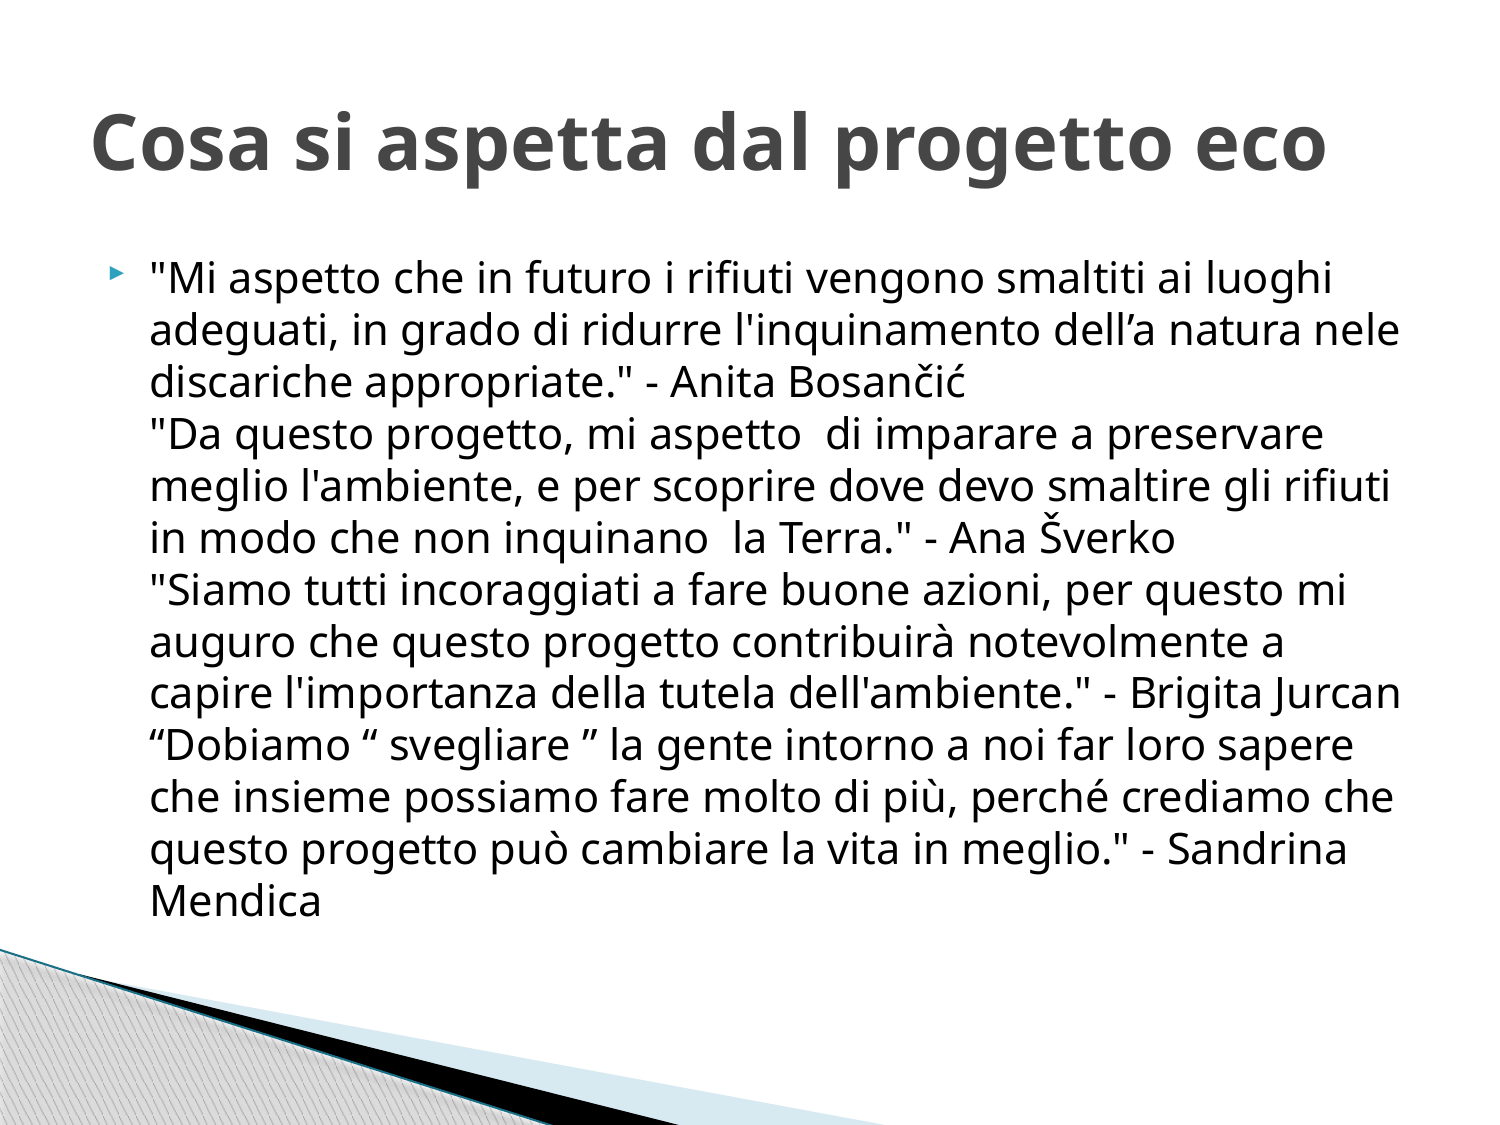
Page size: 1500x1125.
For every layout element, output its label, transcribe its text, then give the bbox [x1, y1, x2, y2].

list "Mi aspetto che in futuro i rifiuti vengono smaltiti ai luoghi adeguati, in grado di ridurre l'inquinamento dell’a natura nele discariche appropriate." - Anita Bosančić "Da questo progetto, mi aspetto di imparare a preservare meglio l'ambiente, e per scoprire dove devo smaltire gli rifiuti in modo che non inquinano la Terra." - Ana Šverko "Siamo tutti incoraggiati a fare buone azioni, per questo mi auguro che questo progetto contribuirà notevolmente a capire l'importanza della tutela dell'ambiente." - Brigita Jurcan “Dobiamo “ svegliare ” la gente intorno a noi far loro sapere che insieme possiamo fare molto di più, perché crediamo che questo progetto può cambiare la vita in meglio." - Sandrina Mendica [75, 243, 1425, 986]
title Cosa si aspetta dal progetto eco [75, 45, 1425, 233]
